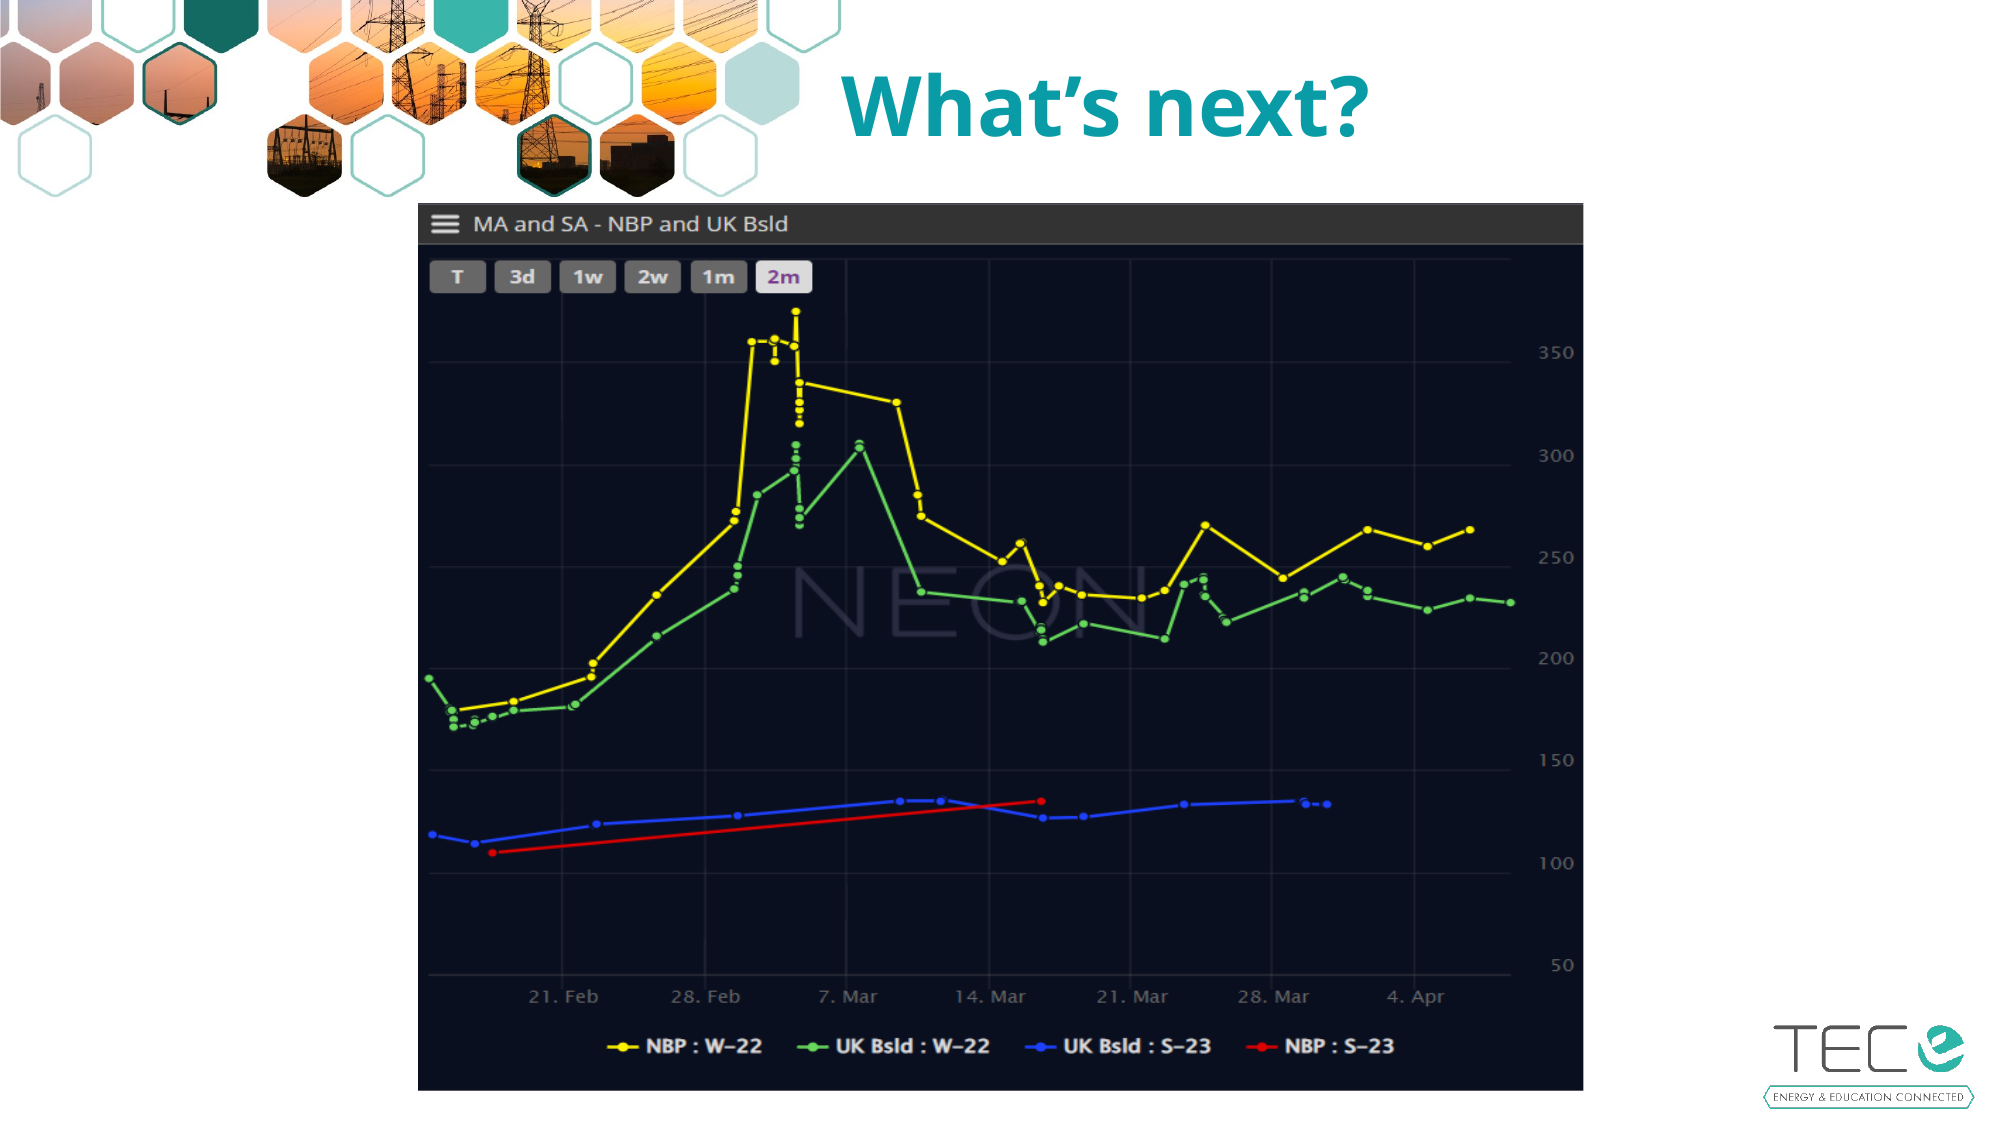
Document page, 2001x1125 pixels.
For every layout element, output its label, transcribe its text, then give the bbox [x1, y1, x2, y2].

picture [0, 0, 1584, 1092]
picture [1737, 973, 2000, 1125]
text_box What’s next? [826, 57, 1947, 239]
